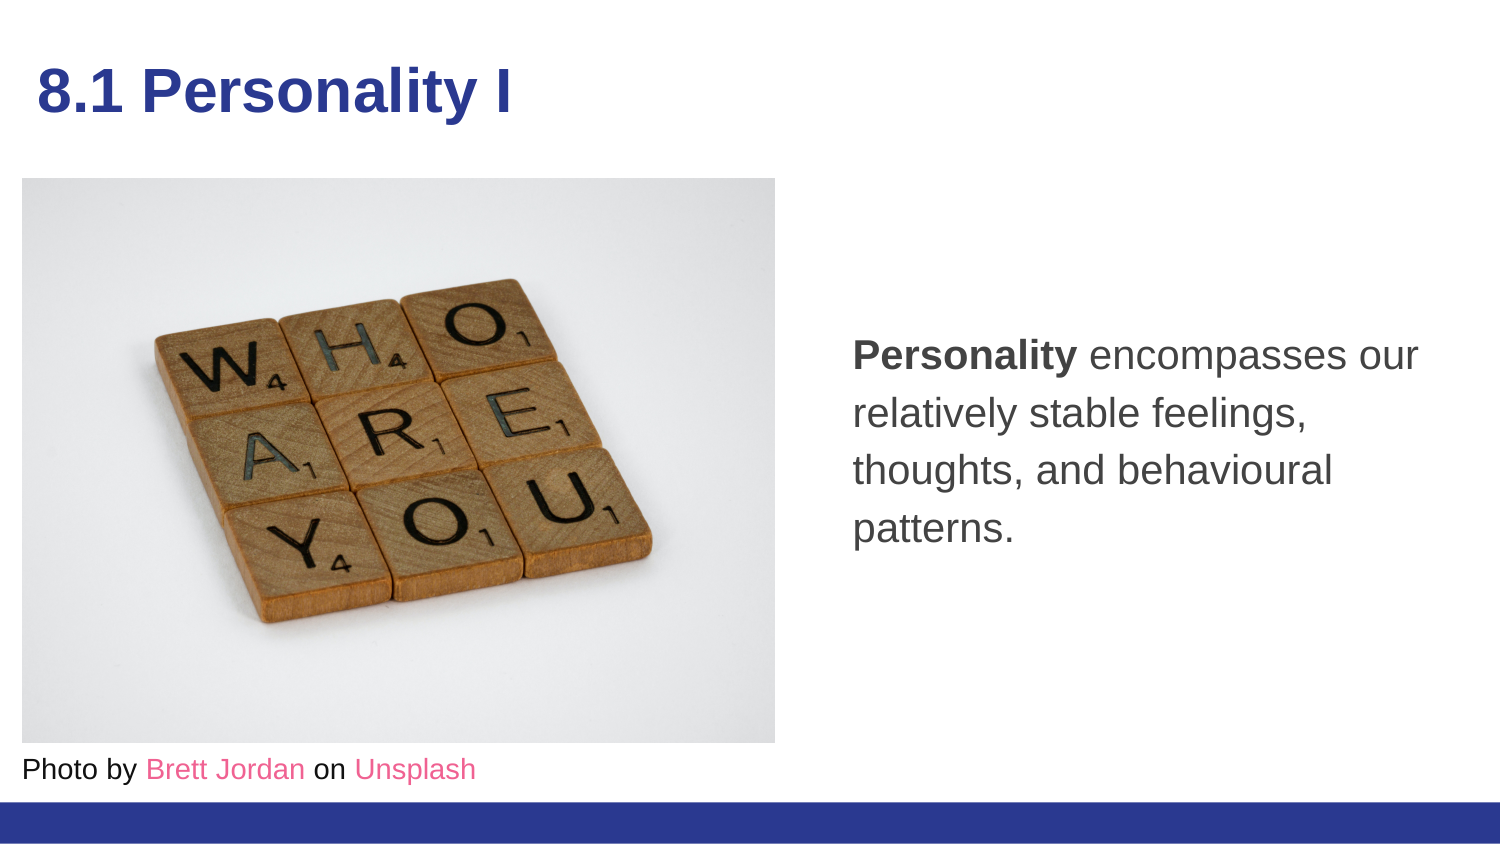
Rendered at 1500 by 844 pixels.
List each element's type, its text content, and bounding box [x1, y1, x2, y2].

picture [22, 178, 776, 744]
text_box Photo by Brett Jordan on Unsplash [7, 742, 775, 793]
list Personality encompasses our relatively stable feelings, thoughts, and behavioural patterns. [818, 208, 1493, 757]
title 8.1 Personality I [22, 34, 1421, 135]
